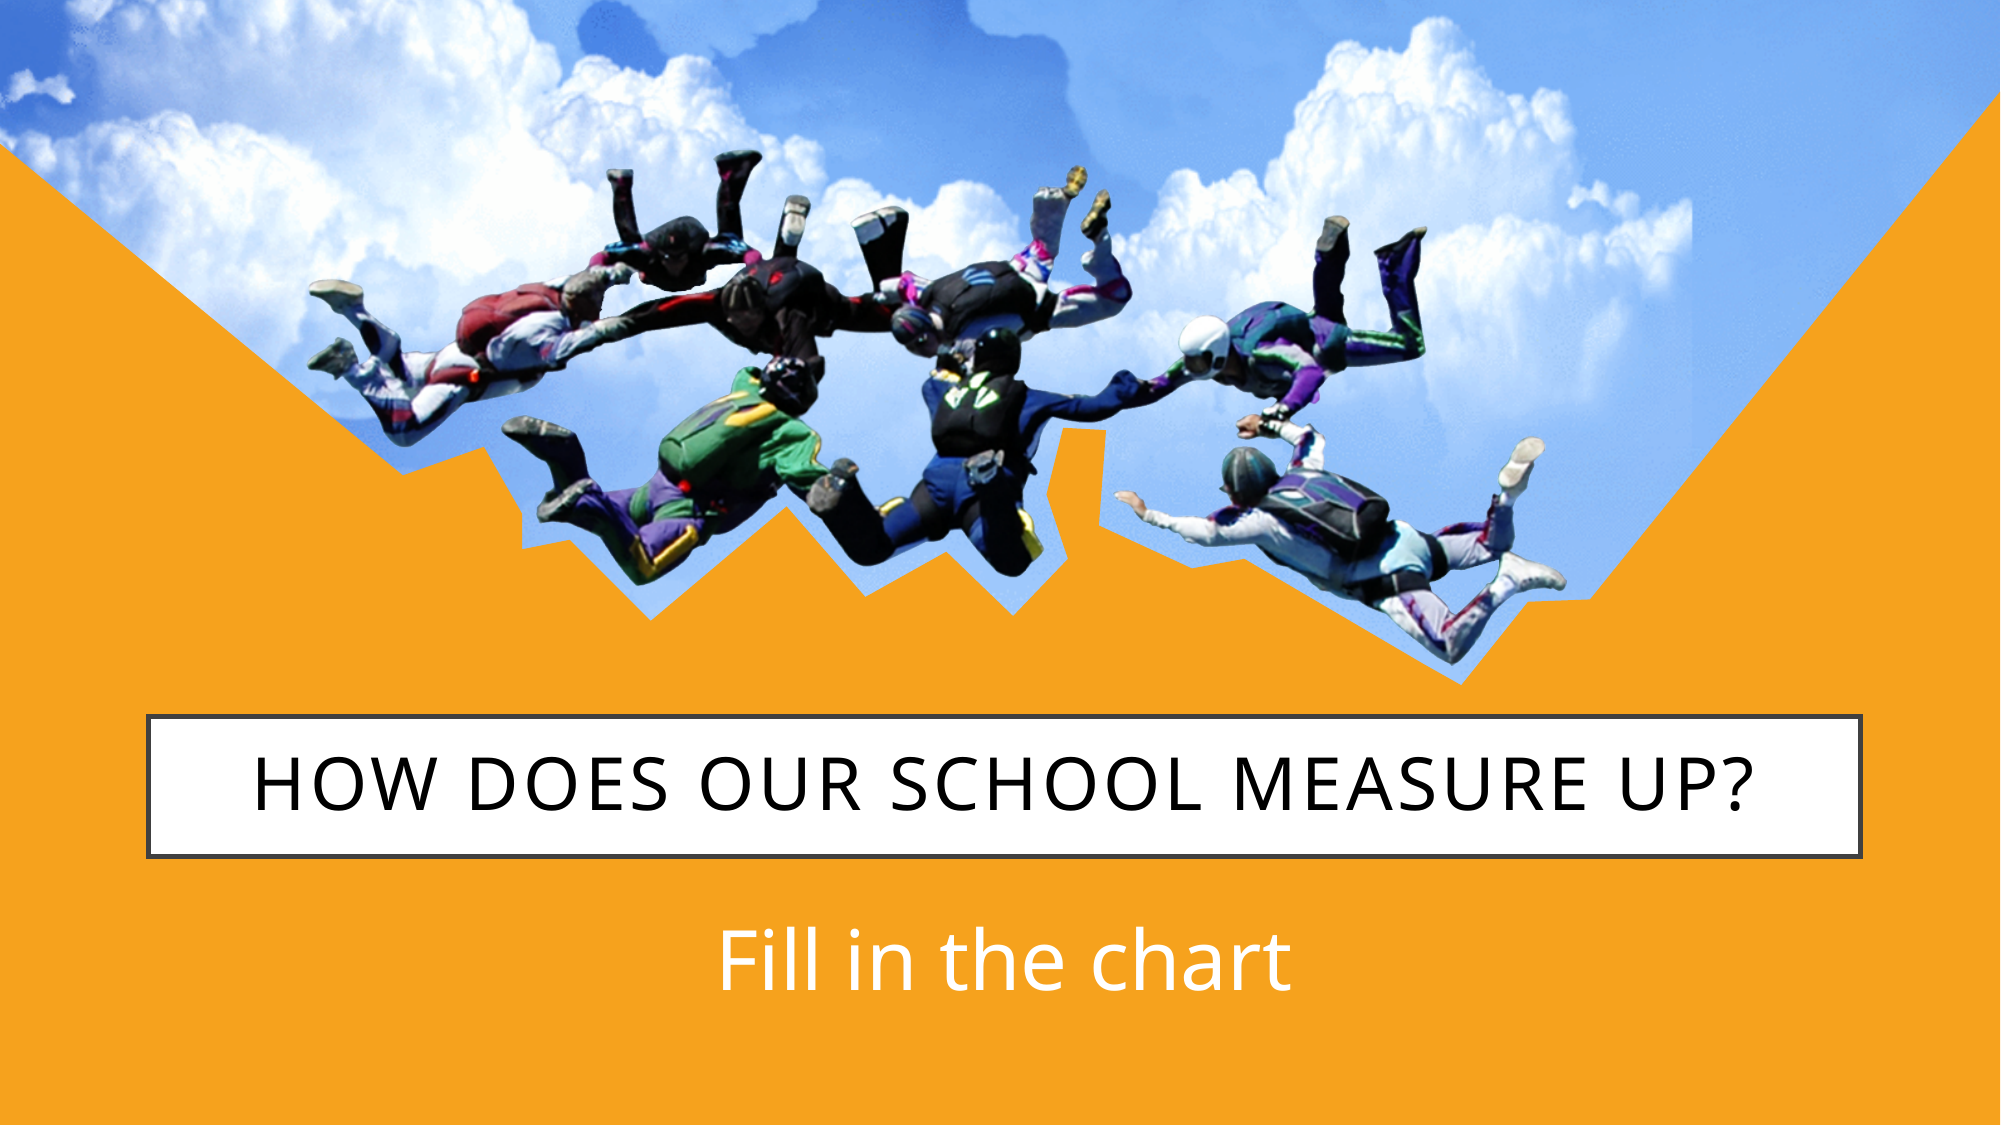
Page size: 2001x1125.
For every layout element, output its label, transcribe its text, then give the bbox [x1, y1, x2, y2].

list Fill in the chart [148, 935, 1861, 978]
title How Does Our school Measure up? [146, 714, 1863, 859]
picture [0, 0, 2000, 684]
